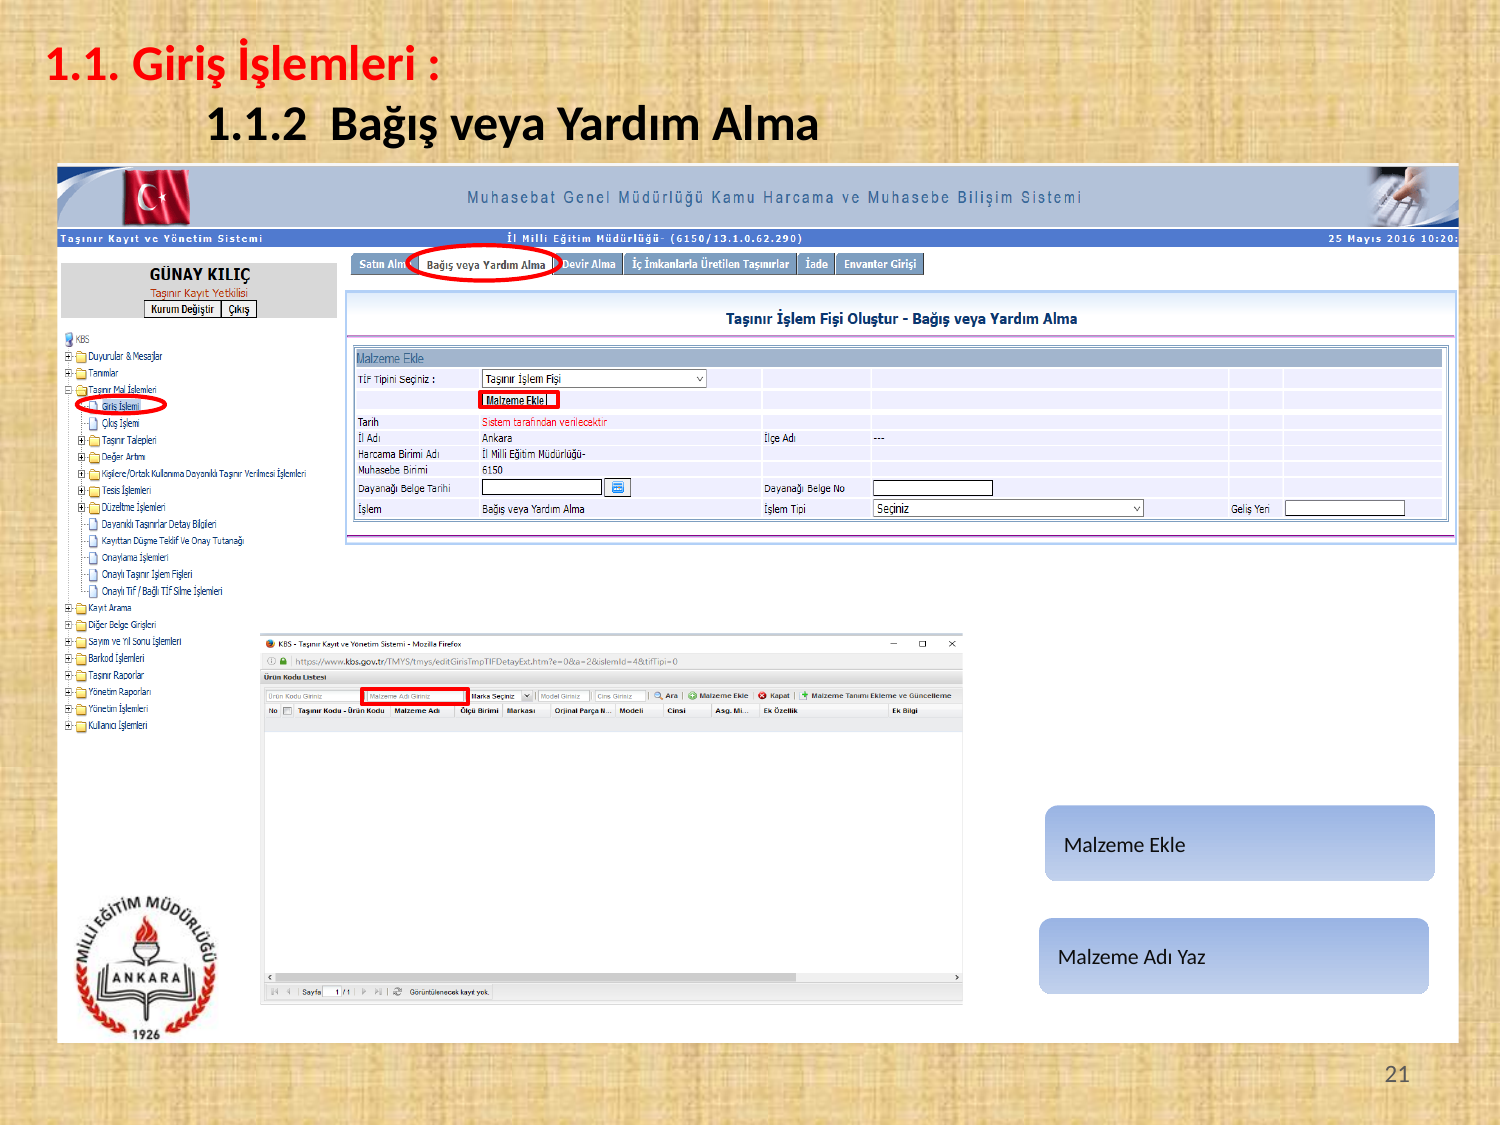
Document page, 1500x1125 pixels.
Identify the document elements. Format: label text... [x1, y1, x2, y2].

picture [0, 0, 1500, 1125]
slide_number 21 [1074, 1051, 1425, 1103]
text_box 1.1. Giriş İşlemleri : 1.1.2 Bağış veya Yardım Alma [29, 22, 1140, 158]
